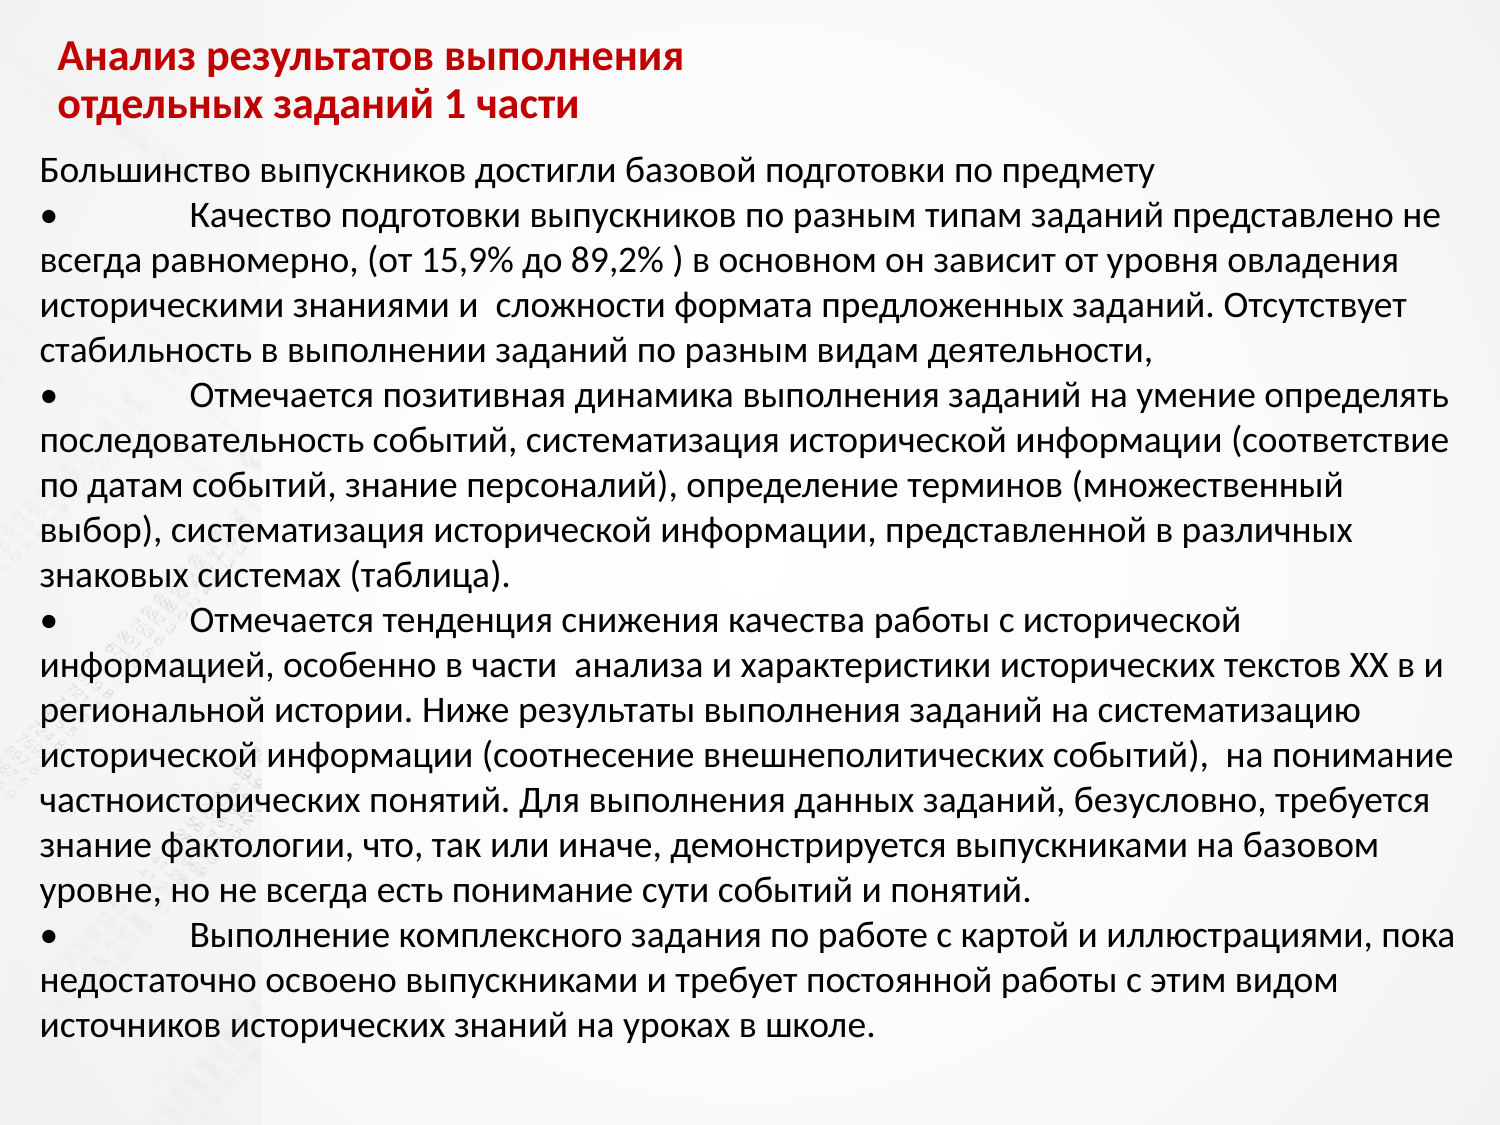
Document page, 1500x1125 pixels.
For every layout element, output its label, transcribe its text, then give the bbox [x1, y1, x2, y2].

text_box Большинство выпускников достигли базовой подготовки по предмету • Качество подготовки выпускников по разным типам заданий представлено не всегда равномерно, (от 15,9% до 89,2% ) в основном он зависит от уровня овладения историческими знаниями и сложности формата предложенных заданий. Отсутствует стабильность в выполнении заданий по разным видам деятельности, • Отмечается позитивная динамика выполнения заданий на умение определять последовательность событий, систематизация исторической информации (соответствие по датам событий, знание персоналий), определение терминов (множественный выбор), систематизация исторической информации, представленной в различных знаковых системах (таблица). • Отмечается тенденция снижения качества работы с исторической информацией, особенно в части анализа и характеристики исторических текстов ХХ в и региональной истории. Ниже результаты выполнения заданий на систематизацию исторической информации (соотнесение внешнеполитических событий), на понимание частноисторических понятий. Для выполнения данных заданий, безусловно, требуется знание фактологии, что, так или иначе, демонстрируется выпускниками на базовом уровне, но не всегда есть понимание сути событий и понятий. • Выполнение комплексного задания по работе с картой и иллюстрациями, пока недостаточно освоено выпускниками и требует постоянной работы с этим видом источников исторических знаний на уроках в школе. [24, 137, 1477, 1053]
title Анализ результатов выполнения отдельных заданий 1 части [42, 24, 1481, 189]
